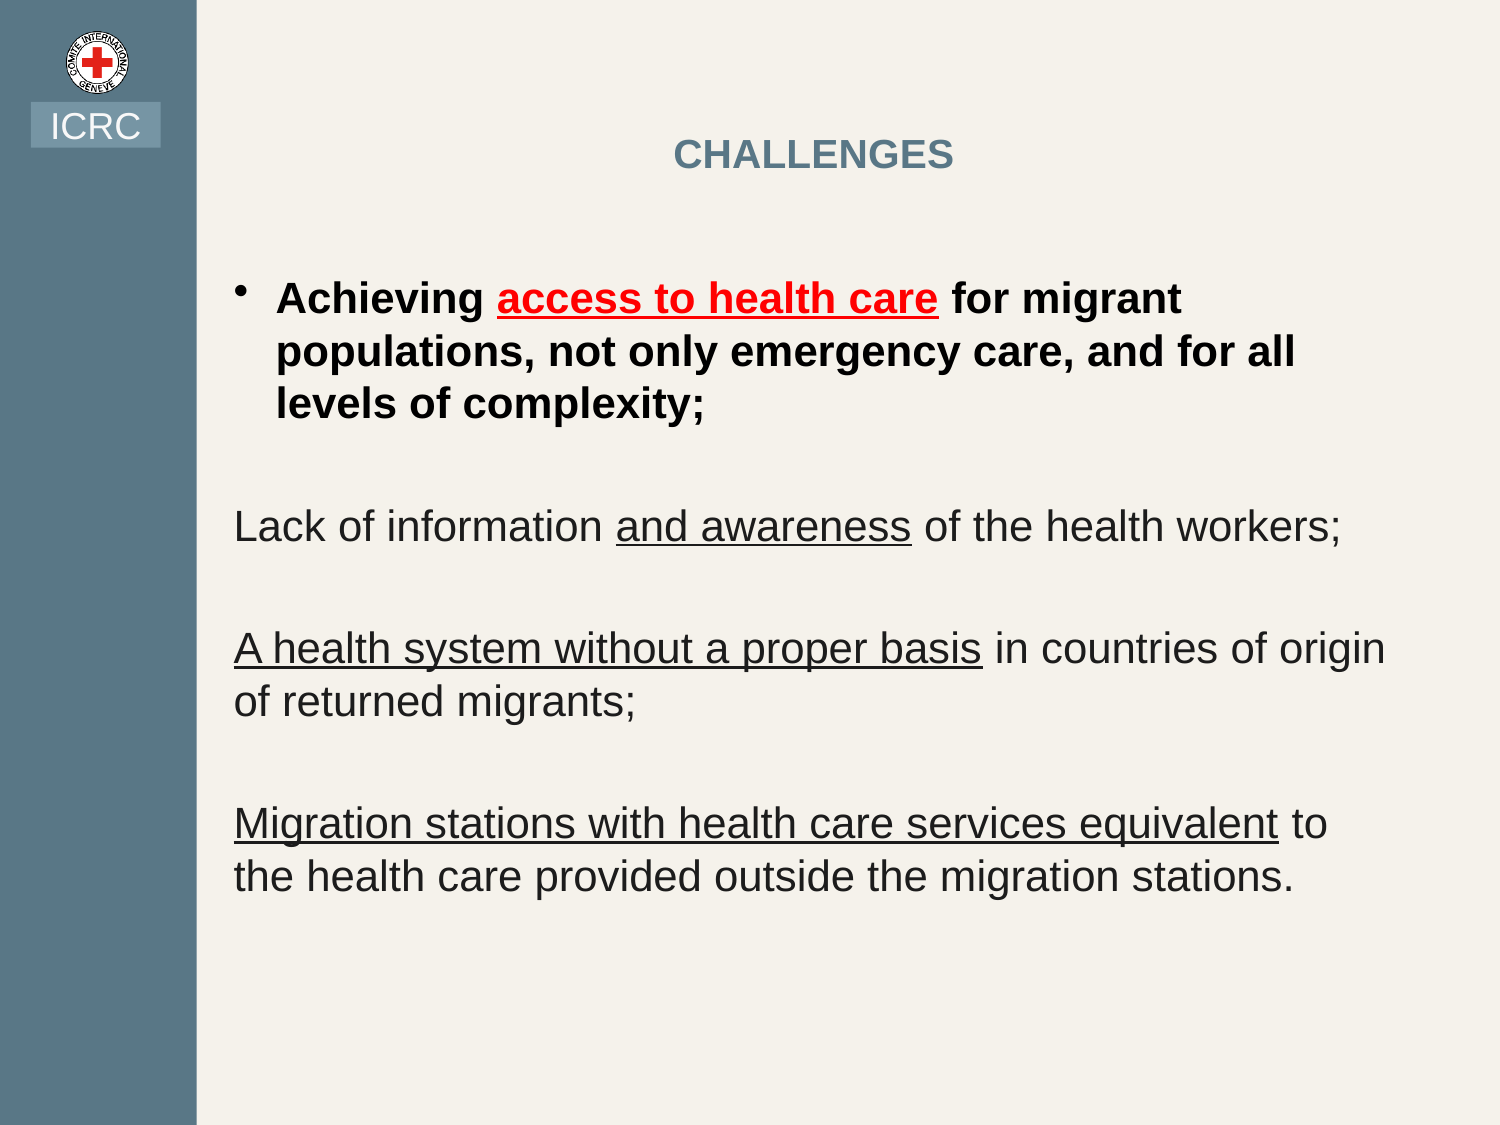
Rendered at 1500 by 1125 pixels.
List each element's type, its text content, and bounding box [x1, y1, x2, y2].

title CHALLENGES [216, 125, 1412, 180]
picture [50, 30, 144, 101]
list Achieving access to health care for migrant populations, not only emergency care, and for all levels of complexity; Lack of information and awareness of the health workers; A health system without a proper basis in countries of origin of returned migrants; Migration stations with health care services equivalent to the health care provided outside the migration stations. [218, 262, 1414, 1005]
text_box ICRC [30, 101, 161, 148]
